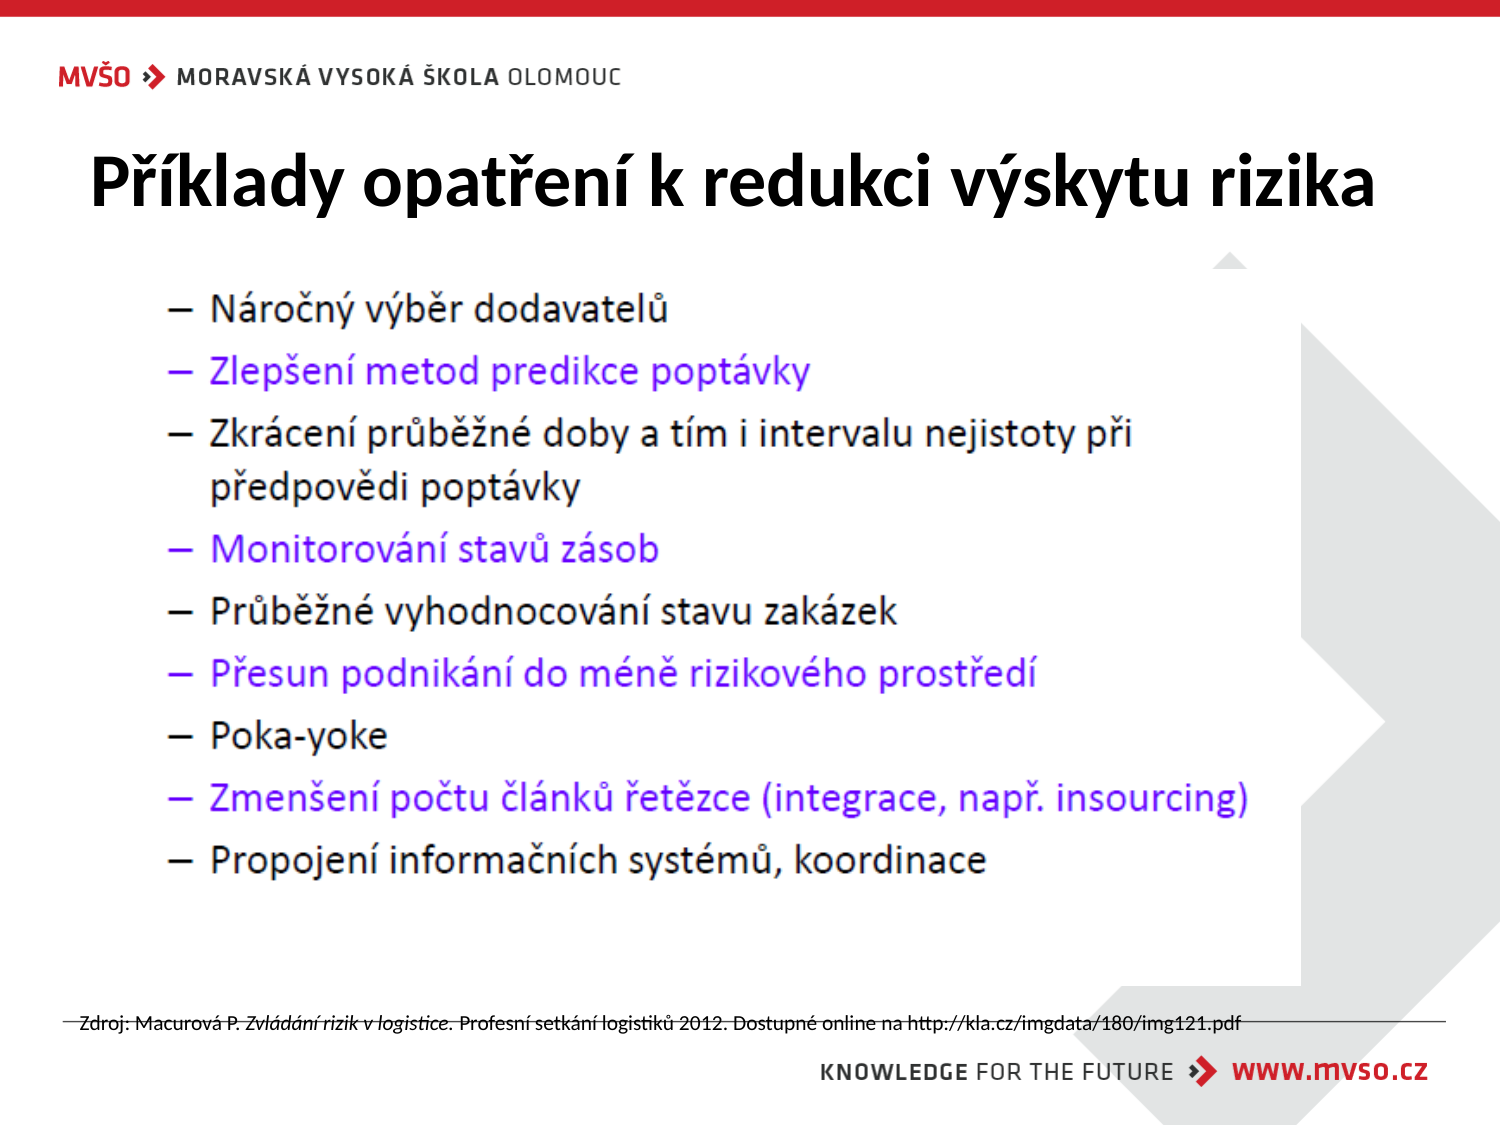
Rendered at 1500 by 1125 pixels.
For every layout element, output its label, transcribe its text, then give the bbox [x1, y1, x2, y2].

picture [0, 0, 1500, 1125]
title Příklady opatření k redukci výskytu rizika [67, 82, 1418, 270]
text_box Zdroj: Macurová P. Zvládání rizik v logistice. Profesní setkání logistiků 2012. Dostupné online na http://kla.cz/imgdata/180/img121.pdf [64, 1001, 1300, 1062]
